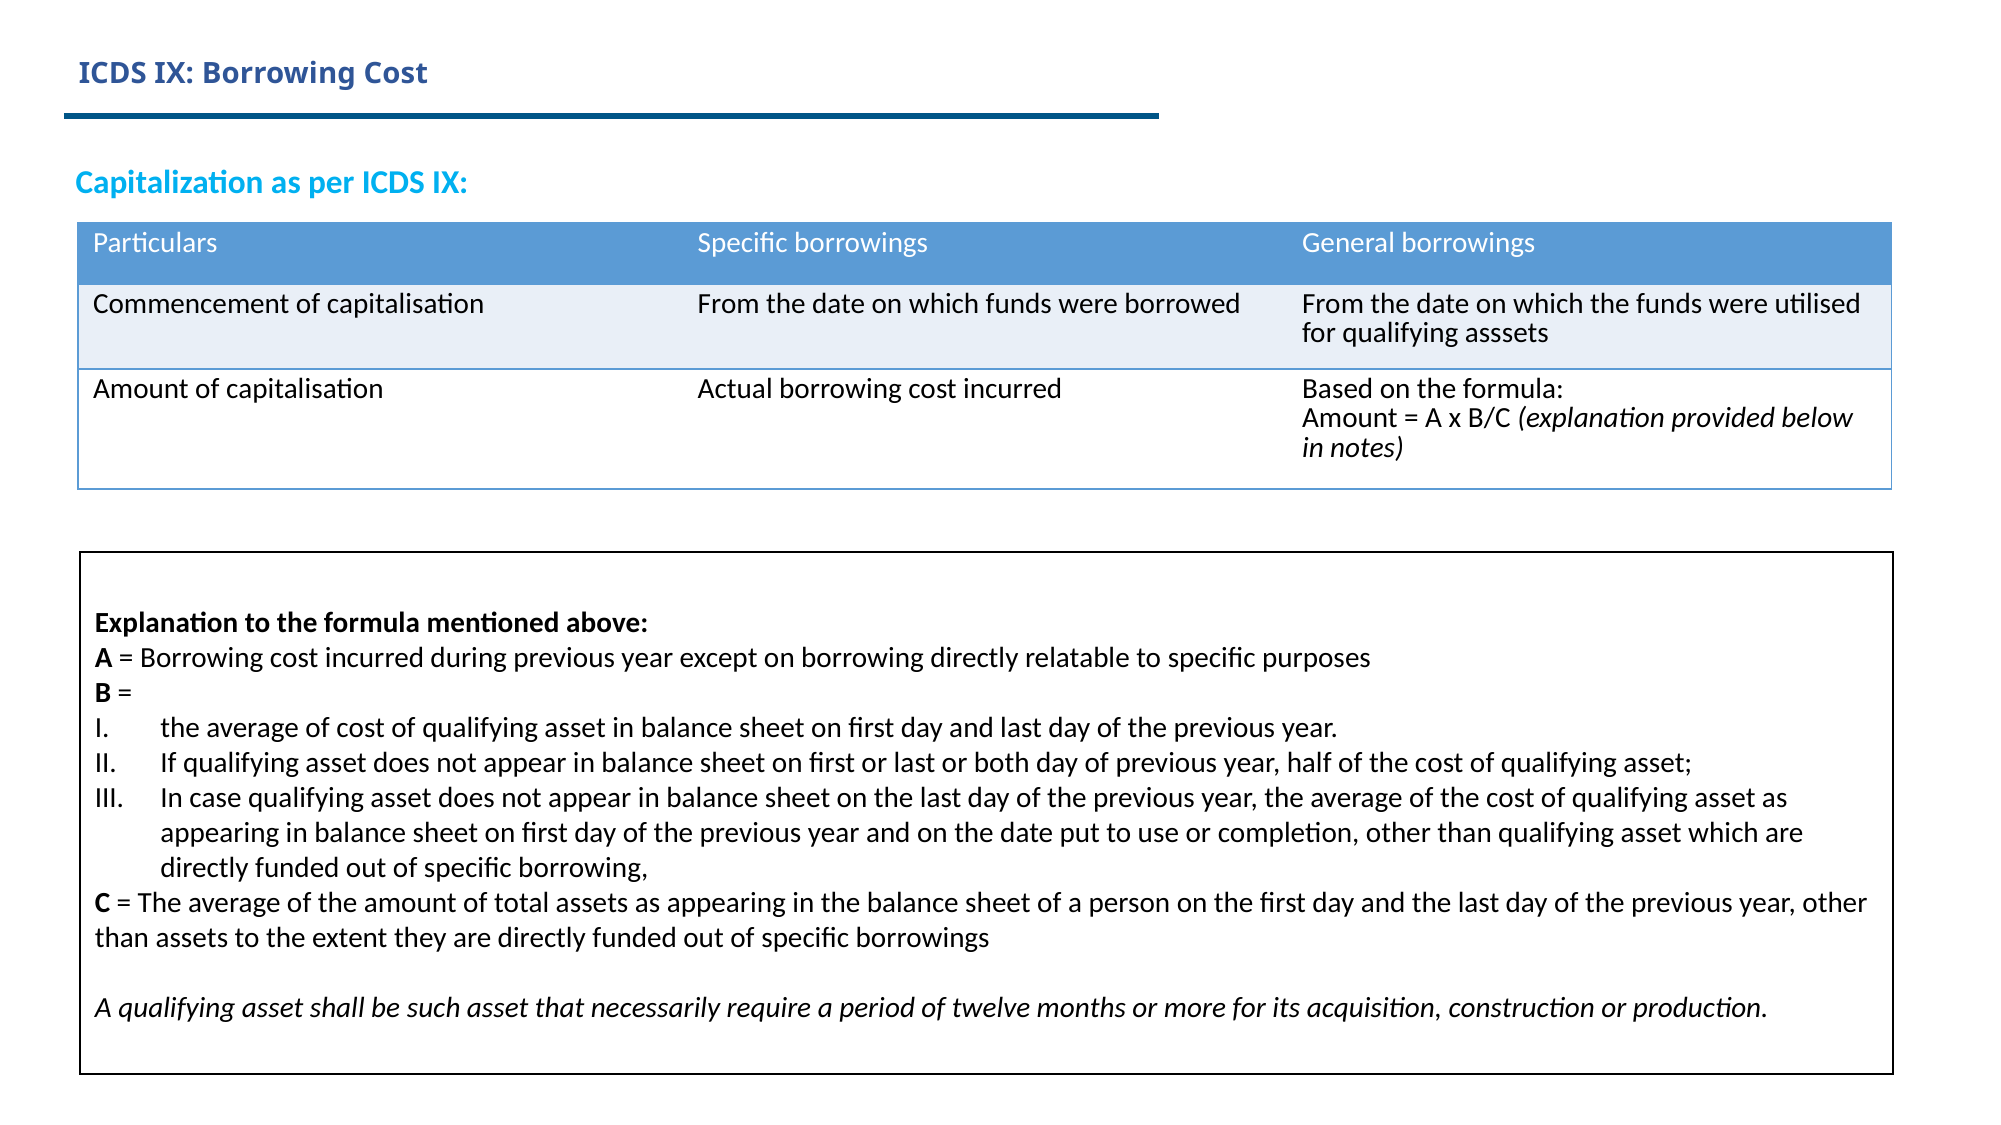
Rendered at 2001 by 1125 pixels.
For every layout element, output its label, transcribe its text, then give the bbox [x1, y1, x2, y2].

table_header Specific borrowings [683, 224, 1287, 283]
table_cell From the date on which the funds were utilised for qualifying asssets [1287, 285, 1891, 368]
title ICDS IX: Borrowing Cost [63, 50, 789, 98]
table_header Particulars [79, 224, 683, 283]
table_cell Actual borrowing cost incurred [683, 370, 1287, 488]
text_box Explanation to the formula mentioned above: A = Borrowing cost incurred during previous year except on borrowing directly relatable to specific purposes B = the average of cost of qualifying asset in balance sheet on first day and last day of the previous year. If qualifying asset does not appear in balance sheet on first or last or both day of previous year, half of the cost of qualifying asset; In case qualifying asset does not appear in balance sheet on the last day of the previous year, the average of the cost of qualifying asset as appearing in balance sheet on first day of the previous year and on the date put to use or completion, other than qualifying asset which are directly funded out of specific borrowing, C = The average of the amount of total assets as appearing in the balance sheet of a person on the first day and the last day of the previous year, other than assets to the extent they are directly funded out of specific borrowings A qualifying asset shall be such asset that necessarily require a period of twelve months or more for its acquisition, construction or production. [79, 551, 1894, 1075]
table_cell From the date on which funds were borrowed [683, 285, 1287, 368]
table_header General borrowings [1287, 224, 1891, 283]
table_cell Based on the formula: Amount = A x B/C (explanation provided below in notes) [1287, 370, 1891, 488]
table_cell Amount of capitalisation [79, 370, 683, 488]
table_cell Commencement of capitalisation [79, 285, 683, 368]
text_box Capitalization as per ICDS IX: [60, 153, 806, 208]
